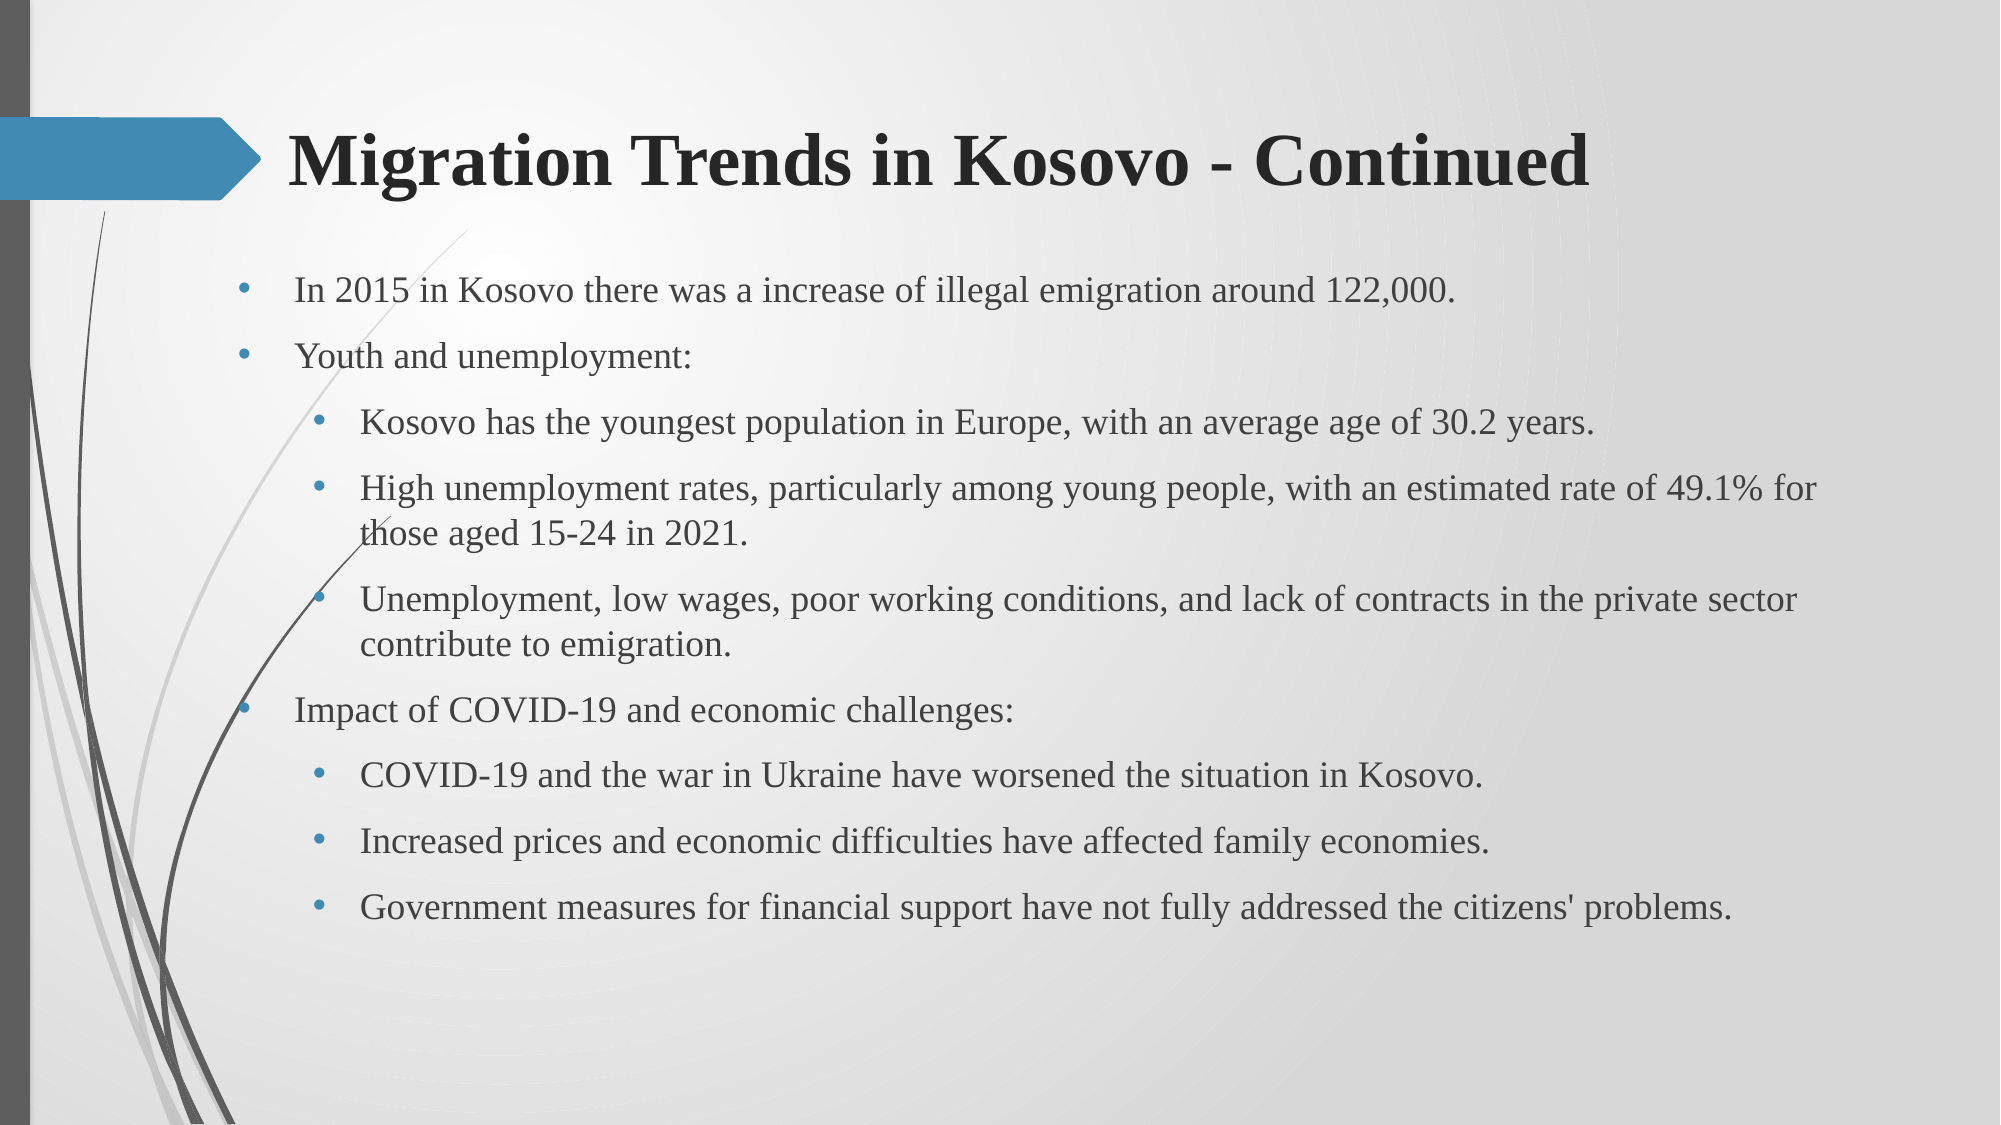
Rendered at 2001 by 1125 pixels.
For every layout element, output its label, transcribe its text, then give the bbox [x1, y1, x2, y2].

list In 2015 in Kosovo there was a increase of illegal emigration around 122,000. Youth and unemployment: Kosovo has the youngest population in Europe, with an average age of 30.2 years. High unemployment rates, particularly among young people, with an estimated rate of 49.1% for those aged 15-24 in 2021. Unemployment, low wages, poor working conditions, and lack of contracts in the private sector contribute to emigration. Impact of COVID-19 and economic challenges: COVID-19 and the war in Ukraine have worsened the situation in Kosovo. Increased prices and economic difficulties have affected family economies. Government measures for financial support have not fully addressed the citizens' problems. [222, 257, 1888, 970]
title Migration Trends in Kosovo - Continued [273, 102, 1888, 257]
